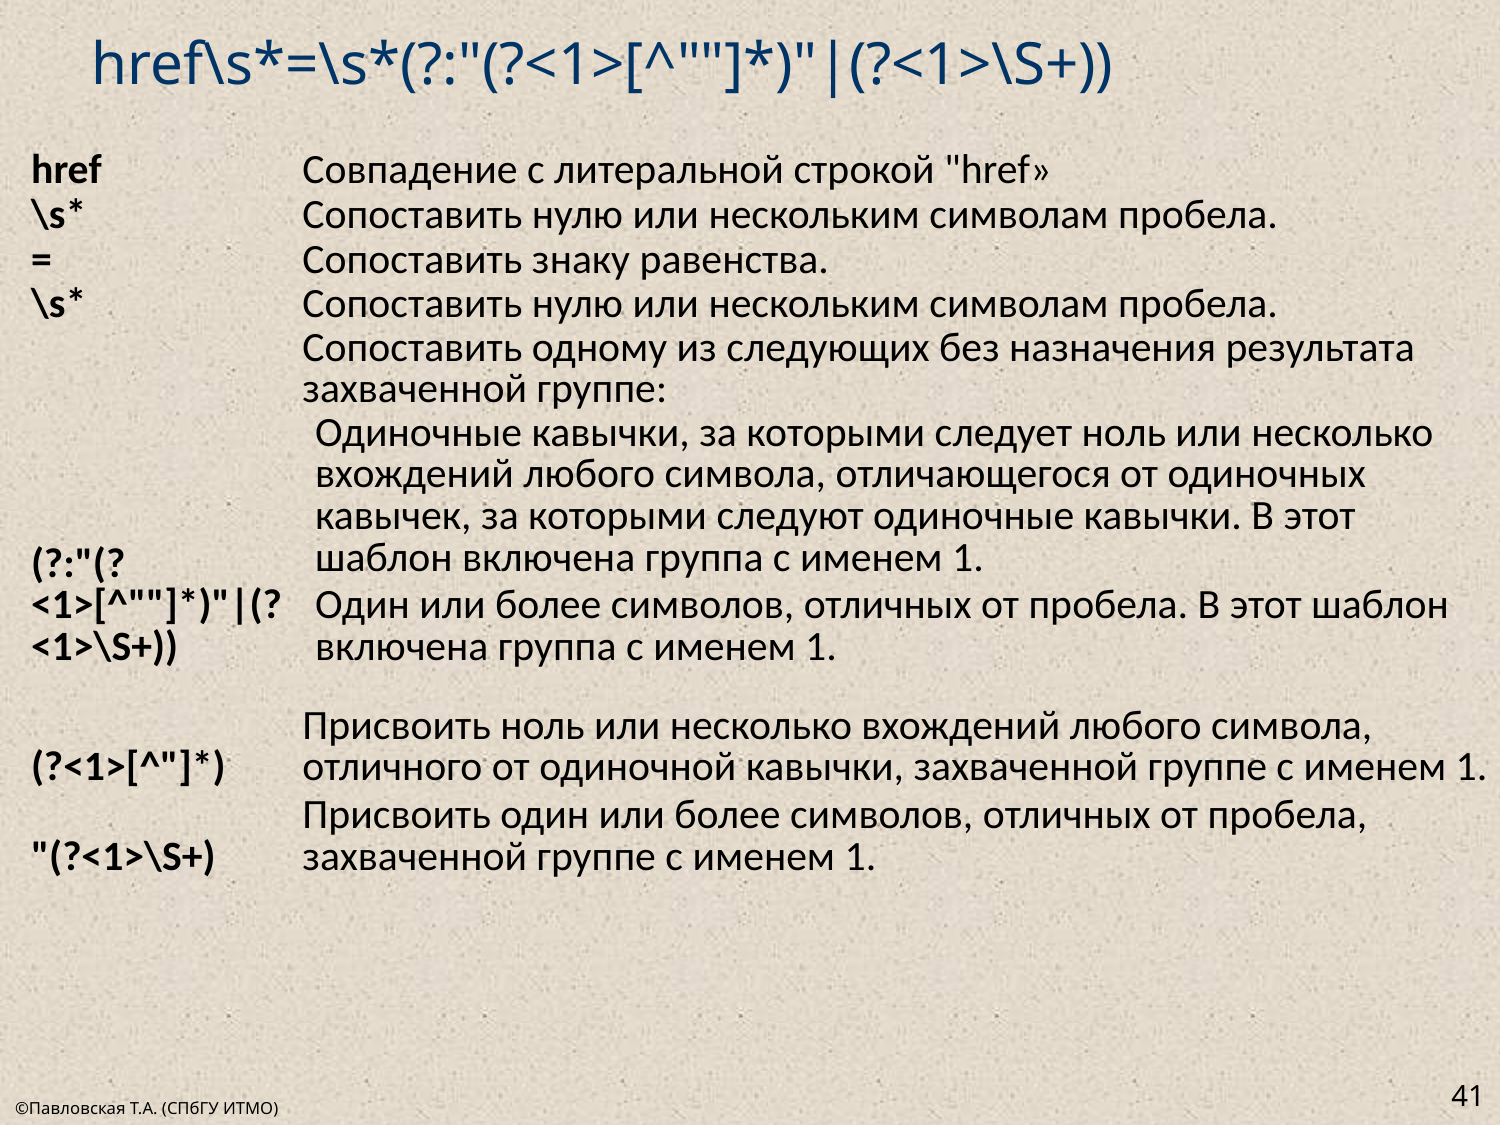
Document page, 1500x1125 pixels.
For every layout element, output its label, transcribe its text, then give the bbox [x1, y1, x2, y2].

table_cell Сопоставить нулю или нескольким символам пробела. [301, 284, 1500, 328]
table_cell Один или более символов, отличных от пробела. В этот шаблон включена группа с именем 1. [301, 582, 1500, 671]
picture [0, 0, 1500, 1125]
table_cell Сопоставить знаку равенства. [301, 239, 1500, 284]
table_cell Присвоить ноль или несколько вхождений любого символа, отличного от одиночной кавычки, захваченной группе с именем 1. [301, 671, 1500, 791]
table_cell Одиночные кавычки, за которыми следует ноль или несколько вхождений любого символа, отличающегося от одиночных кавычек, за которыми следуют одиночные кавычки. В этот шаблон включена группа с именем 1. [301, 413, 1500, 582]
table_header Совпадение с литеральной строкой "href» [301, 114, 1500, 194]
table_cell (?:"(?<1>[^""]*)"|(?<1>\S+)) [29, 328, 301, 671]
title href\s*=\s*(?:"(?<1>[^""]*)"|(?<1>\S+)) [76, 17, 1483, 105]
table_cell \s* [29, 194, 301, 239]
slide_number 41 [1187, 1049, 1500, 1125]
table_cell Сопоставить одному из следующих без назначения результата захваченной группе: [301, 328, 1500, 413]
table_cell = [29, 239, 301, 284]
table_header href [29, 114, 301, 194]
table_cell (?<1>[^"]*) [29, 671, 301, 791]
table_cell \s* [29, 284, 301, 328]
table_cell "(?<1>\S+) [29, 791, 301, 881]
table_cell Присвоить один или более символов, отличных от пробела, захваченной группе с именем 1. [301, 791, 1500, 881]
slide_number ©Павловская Т.А. (СПбГУ ИТМО) [0, 1082, 467, 1125]
table_cell Сопоставить нулю или нескольким символам пробела. [301, 194, 1500, 239]
